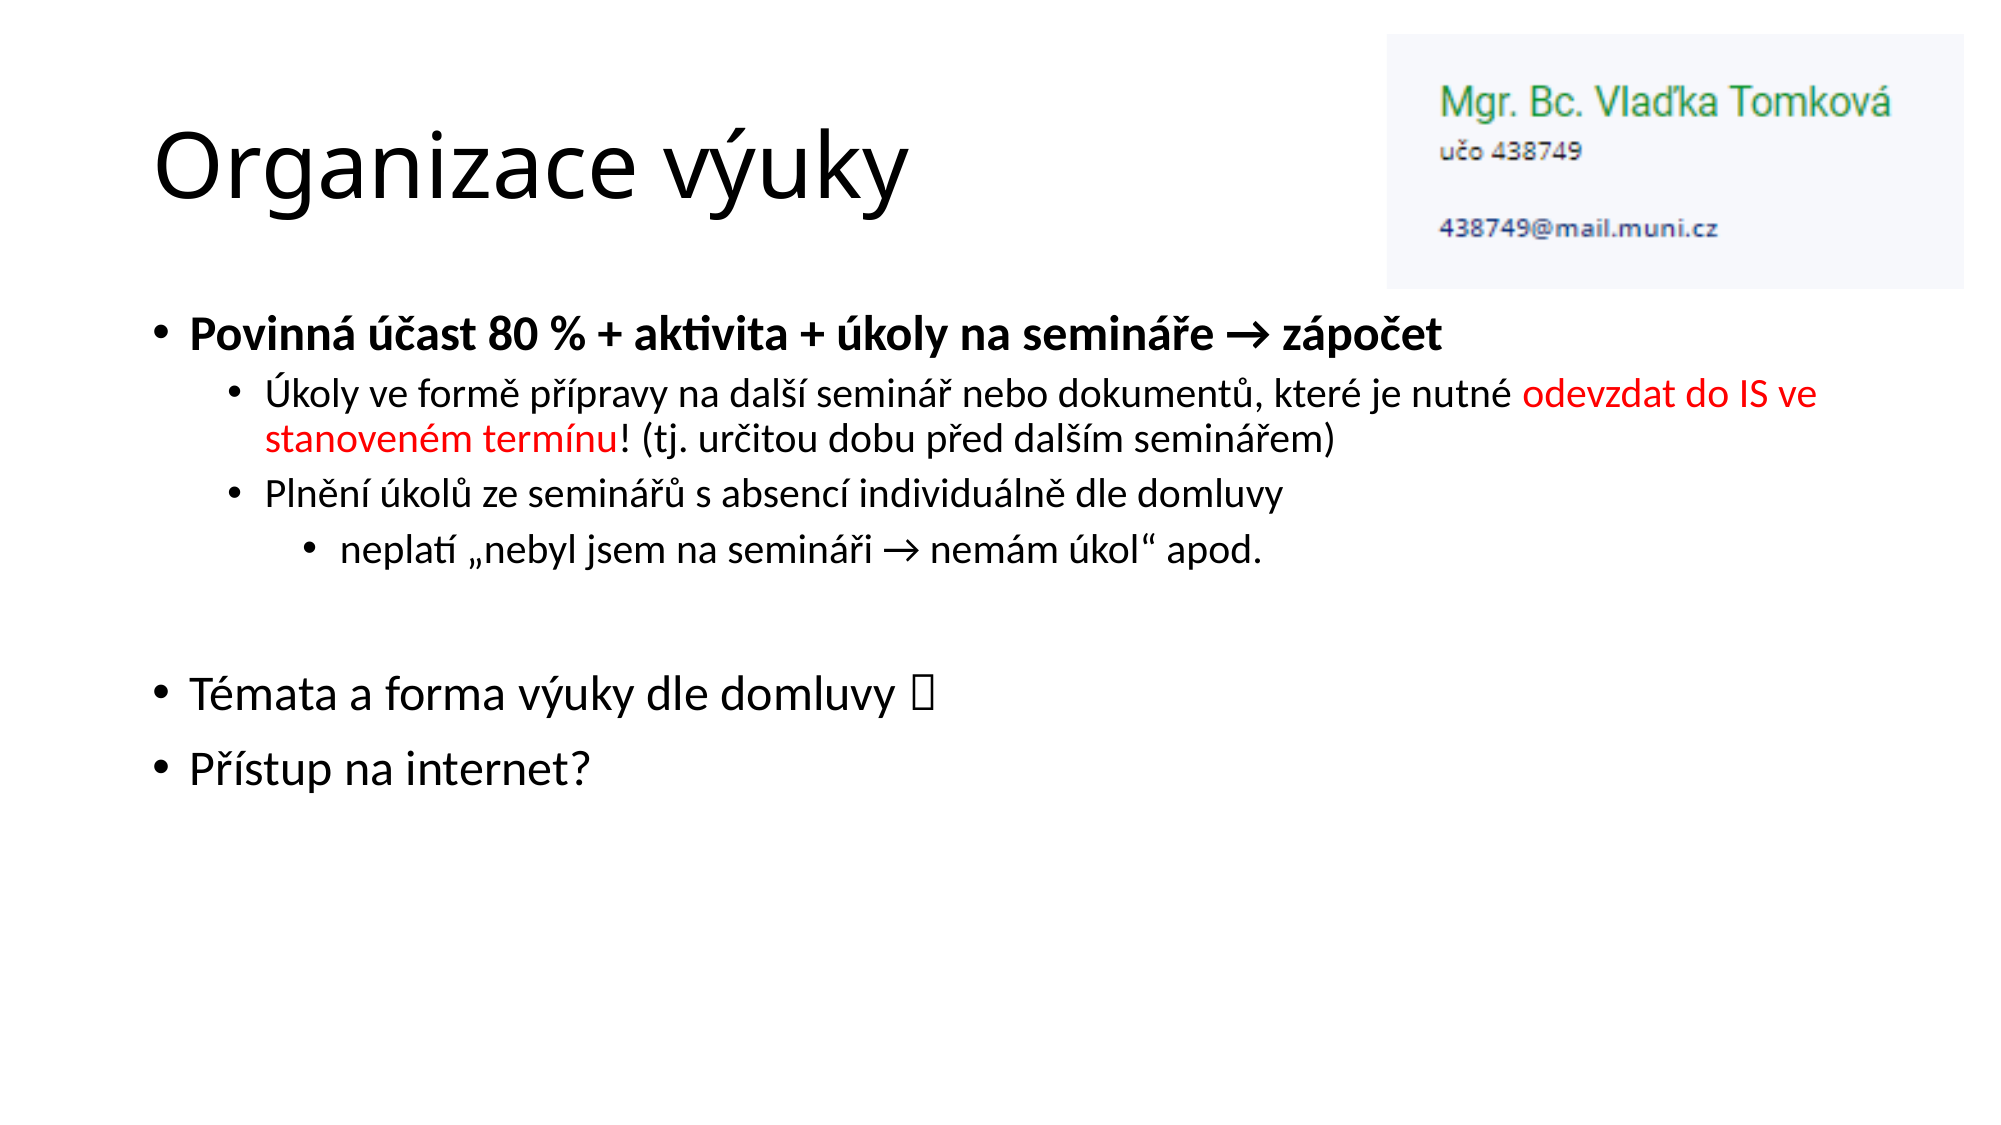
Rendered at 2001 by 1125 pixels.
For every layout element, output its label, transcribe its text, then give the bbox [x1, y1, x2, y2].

picture [1386, 34, 1965, 289]
list Povinná účast 80 % + aktivita + úkoly na semináře → zápočet Úkoly ve formě přípravy na další seminář nebo dokumentů, které je nutné odevzdat do IS ve stanoveném termínu! (tj. určitou dobu před dalším seminářem) Plnění úkolů ze seminářů s absencí individuálně dle domluvy neplatí „nebyl jsem na semináři → nemám úkol“ apod. Témata a forma výuky dle domluvy  Přístup na internet? [137, 299, 1863, 1014]
title Organizace výuky [137, 59, 1386, 278]
